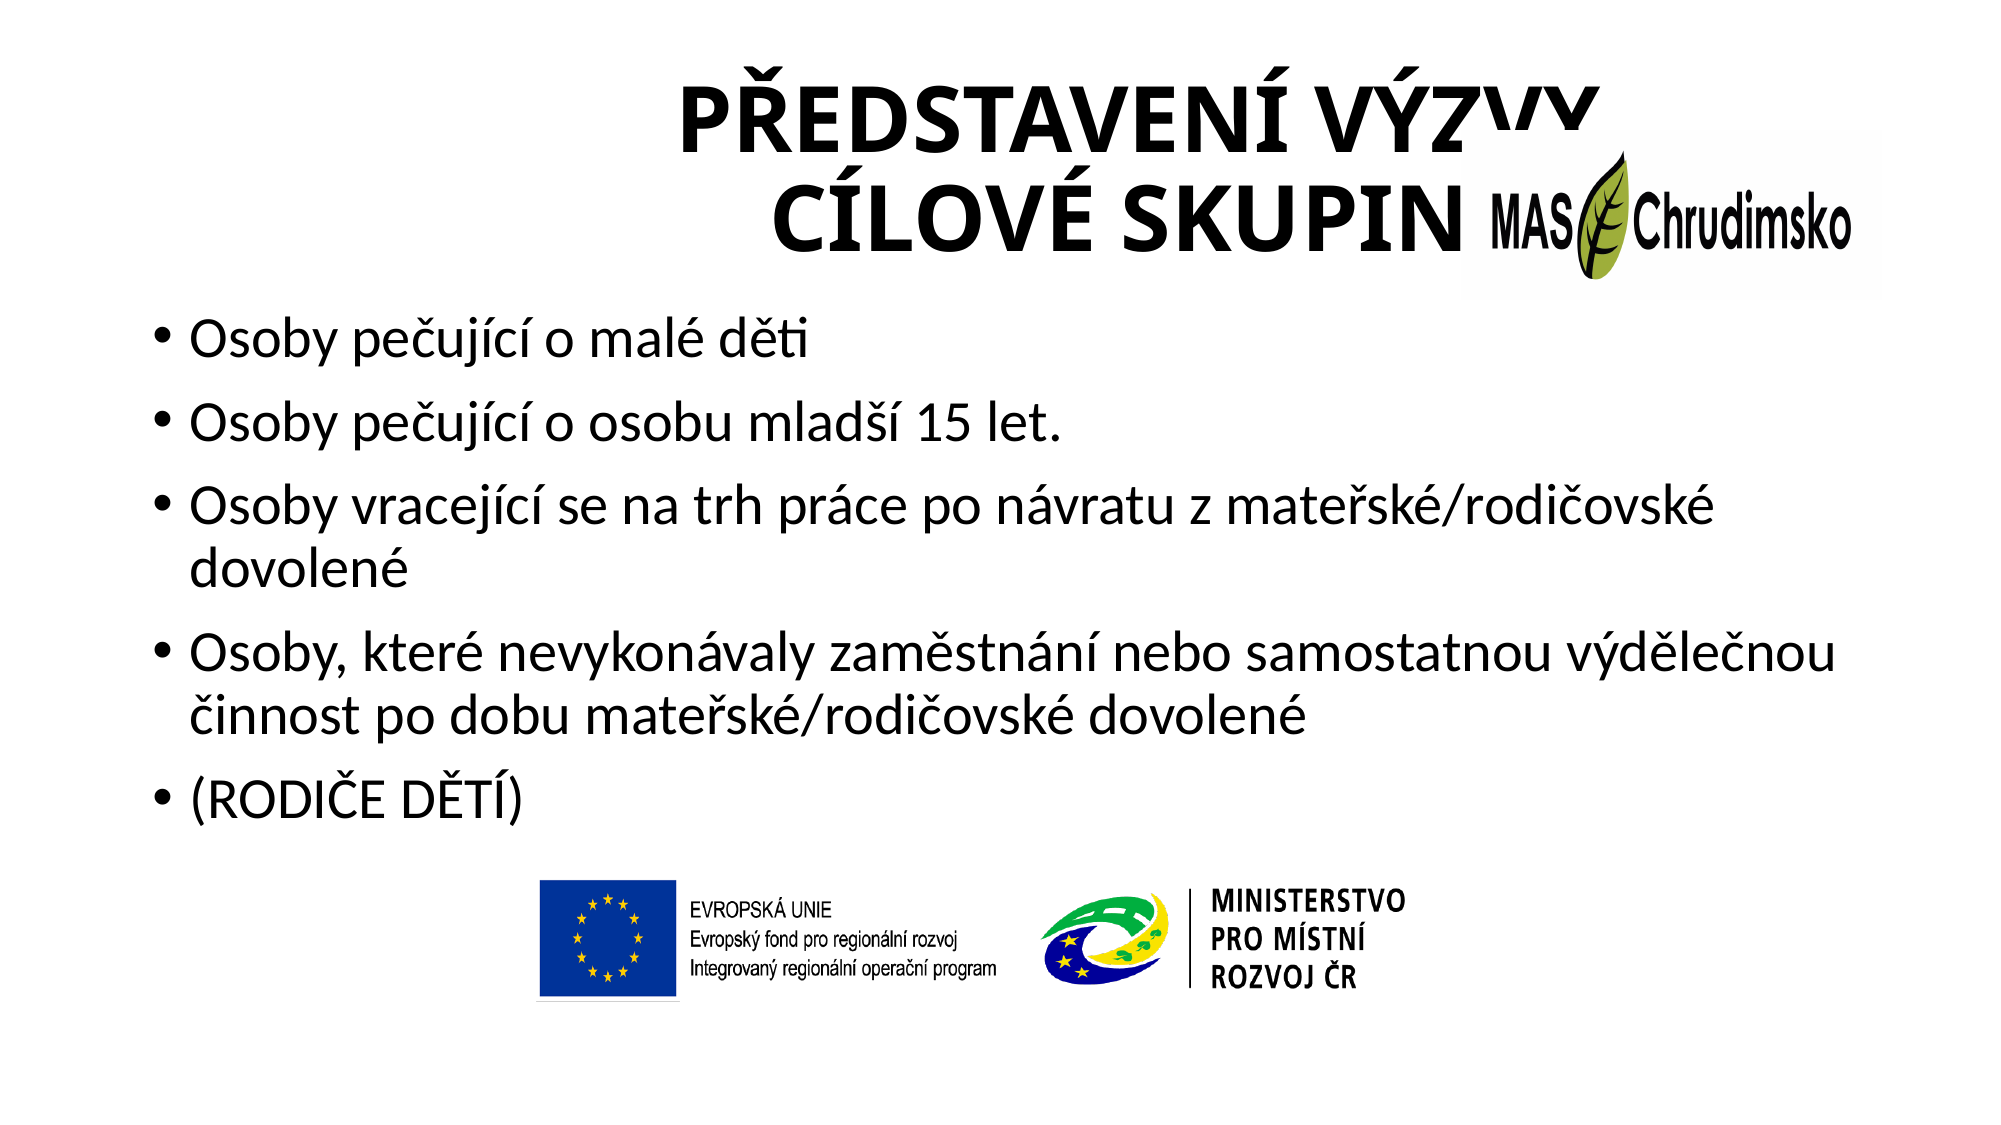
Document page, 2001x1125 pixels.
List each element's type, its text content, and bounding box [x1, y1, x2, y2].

picture [509, 840, 1435, 1035]
picture [1461, 130, 1882, 300]
list Osoby pečující o malé děti Osoby pečující o osobu mladší 15 let. Osoby vracející se na trh práce po návratu z mateřské/rodičovské dovolené Osoby, které nevykonávaly zaměstnání nebo samostatnou výdělečnou činnost po dobu mateřské/rodičovské dovolené (RODIČE DĚTÍ) [137, 299, 1863, 1014]
title PŘEDSTAVENÍ VÝZVY CÍLOVÉ SKUPINY [137, 64, 1863, 282]
